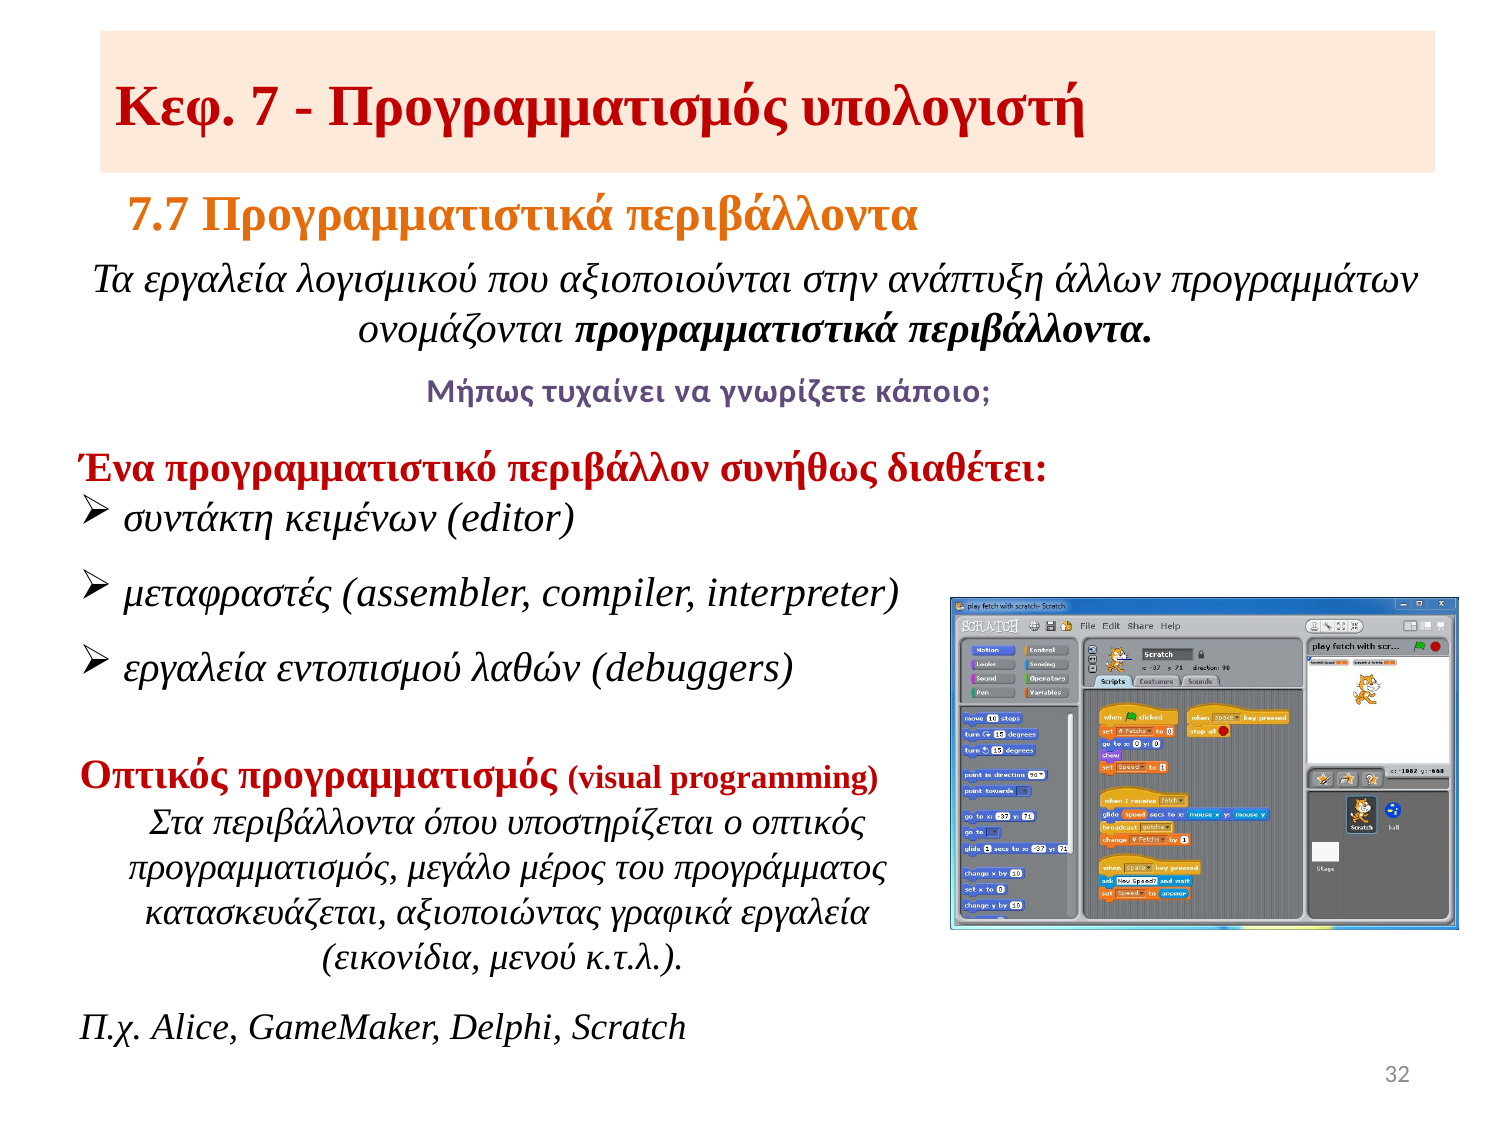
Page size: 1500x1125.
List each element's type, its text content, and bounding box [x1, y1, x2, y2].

subtitle 7.7 Προγραμματιστικά περιβάλλοντα [112, 172, 1163, 243]
text_box Μήπως τυχαίνει να γνωρίζετε κάποιο; [411, 361, 1008, 417]
slide_number 32 [1074, 1042, 1425, 1103]
title Κεφ. 7 - Προγραμματισμός υπολογιστή [100, 30, 1436, 173]
text_box Ένα προγραμματιστικό περιβάλλον συνήθως διαθέτει: συντάκτη κειμένων (editor) μεταφραστές (assembler, compiler, interpreter) εργαλεία εντοπισμού λαθών (debuggers) [64, 432, 1424, 698]
text_box Οπτικός προγραμματισμός (visual programming) Στα περιβάλλοντα όπου υποστηρίζεται ο οπτικός προγραμματισμός, μεγάλο μέρος του προγράμματος κατασκευάζεται, αξιοποιώντας γραφικά εργαλεία (εικονίδια, μενού κ.τ.λ.). Π.χ. Alice, GameMaker, Delphi, Scratch [64, 739, 951, 1055]
text_box Τα εργαλεία λογισμικού που αξιοποιούνται στην ανάπτυξη άλλων προγραμμάτων ονομάζονται προγραμματιστικά περιβάλλοντα. [76, 243, 1436, 359]
picture [950, 597, 1459, 930]
